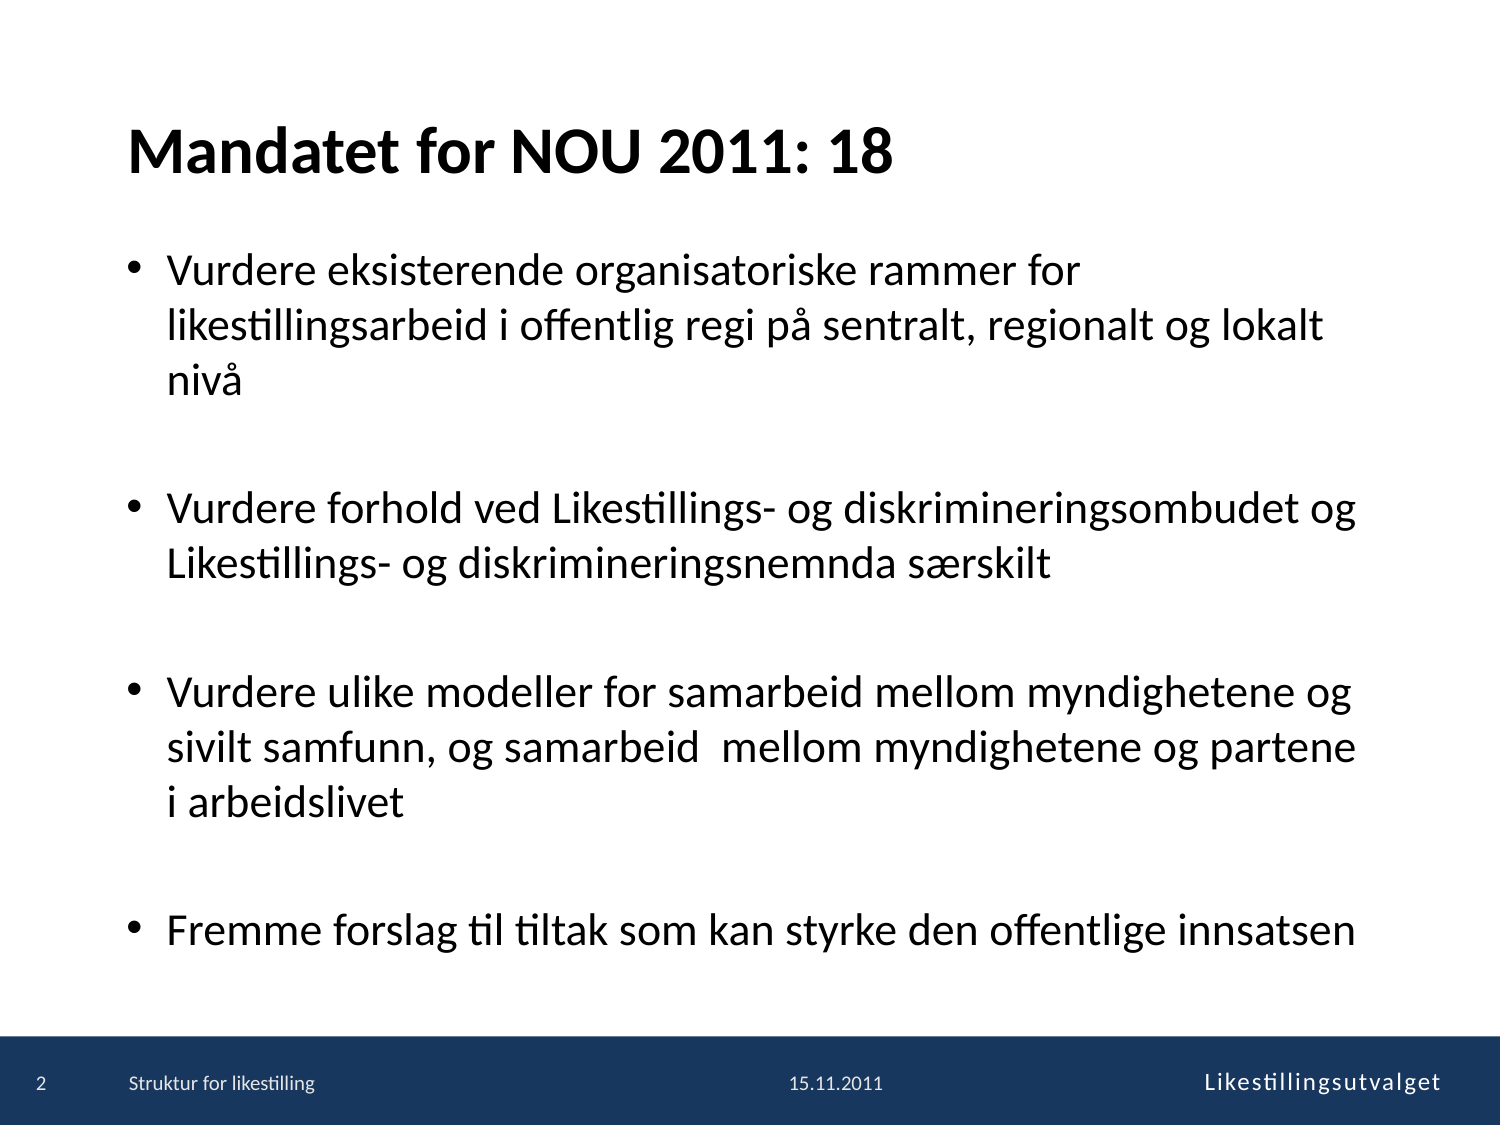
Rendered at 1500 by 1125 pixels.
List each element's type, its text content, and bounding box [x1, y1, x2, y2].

footer Struktur for likestilling [114, 1052, 810, 1112]
list Vurdere eksisterende organisatoriske rammer for likestillingsarbeid i offentlig regi på sentralt, regionalt og lokalt nivå Vurdere forhold ved Likestillings- og diskrimineringsombudet og Likestillings- og diskrimineringsnemnda særskilt Vurdere ulike modeller for samarbeid mellom myndighetene og sivilt samfunn, og samarbeid mellom myndighetene og partene i arbeidslivet Fremme forslag til tiltak som kan styrke den offentlige innsatsen [111, 231, 1386, 1024]
slide_number 2 [20, 1052, 114, 1112]
title Mandatet for NOU 2011: 18 [112, 66, 1388, 229]
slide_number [810, 1052, 1001, 1112]
